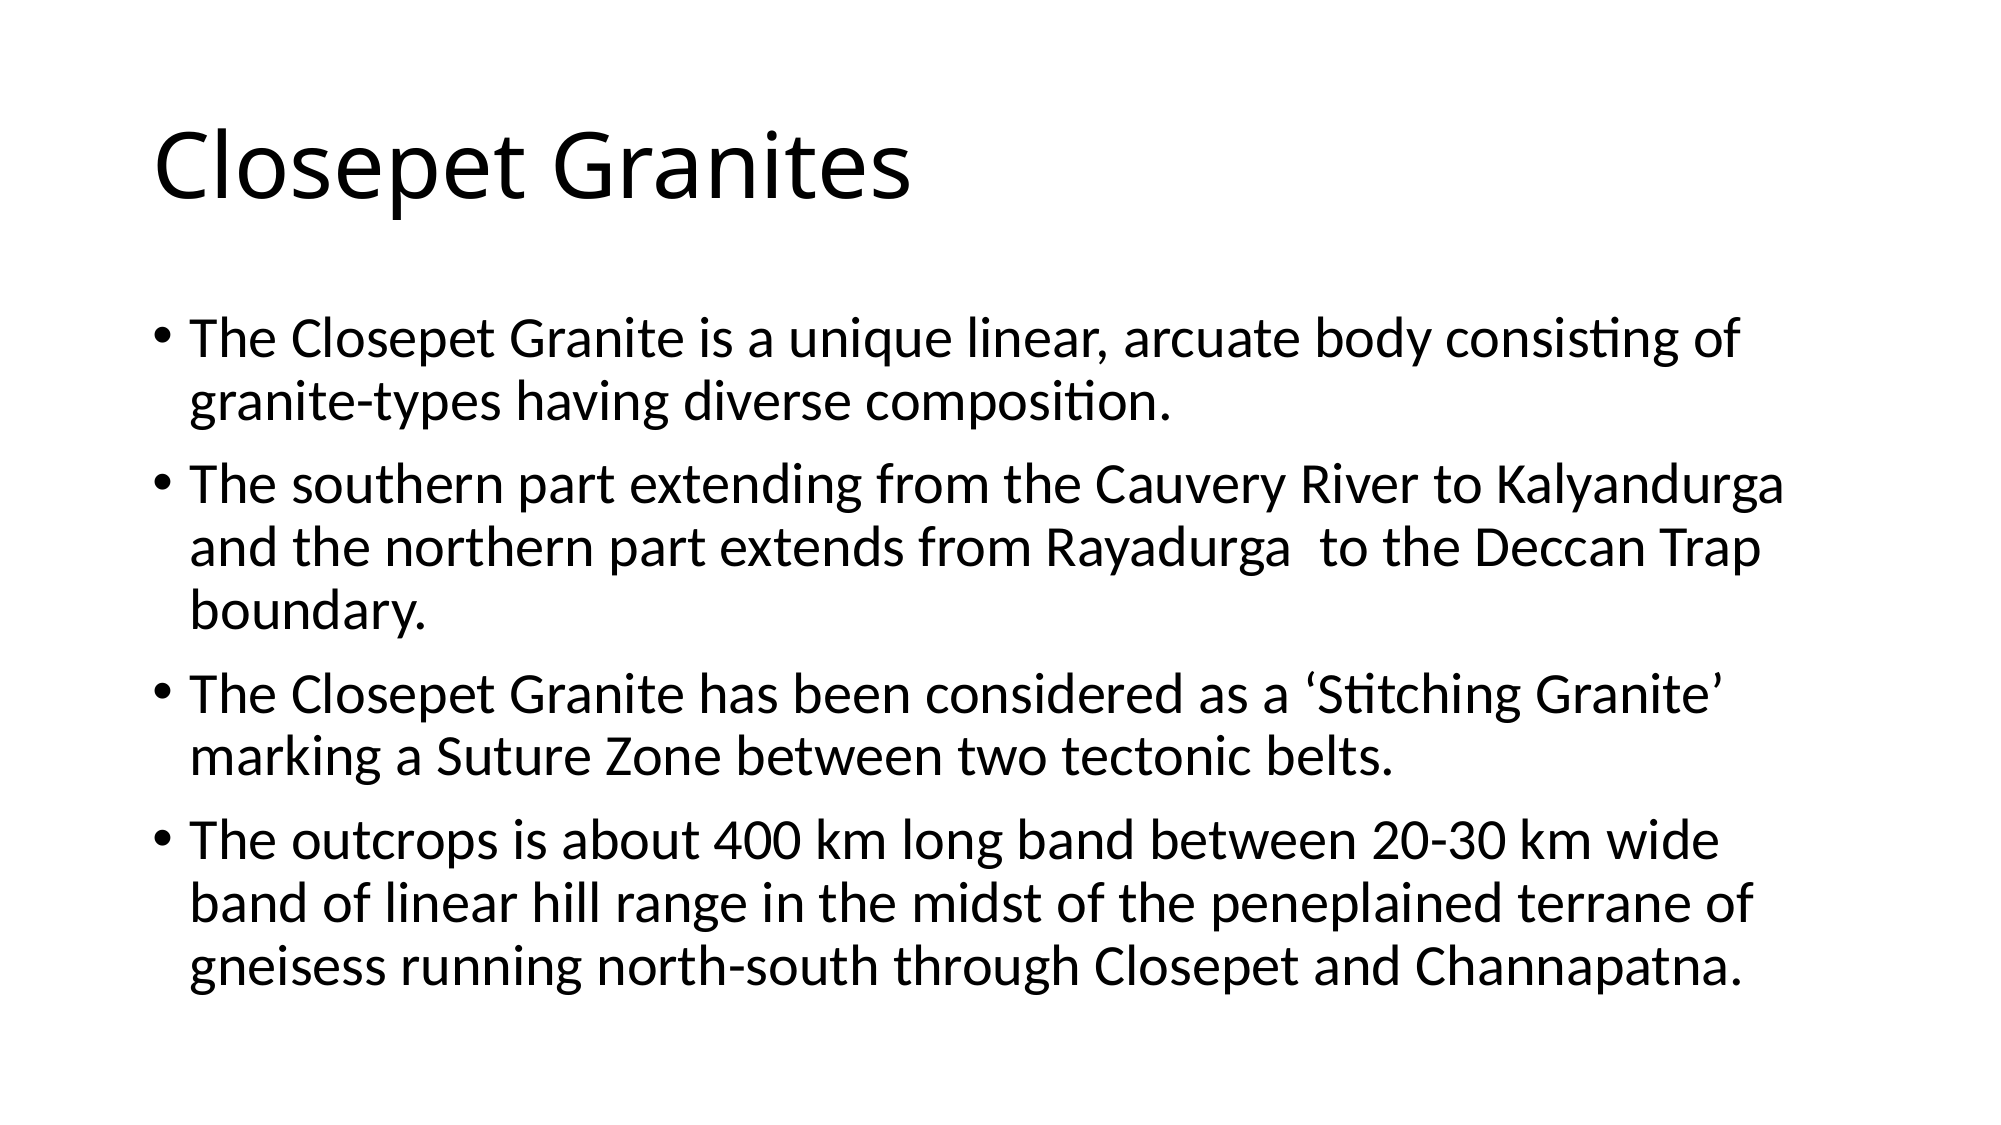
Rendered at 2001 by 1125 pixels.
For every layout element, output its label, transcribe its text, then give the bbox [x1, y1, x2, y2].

list The Closepet Granite is a unique linear, arcuate body consisting of granite-types having diverse composition. The southern part extending from the Cauvery River to Kalyandurga and the northern part extends from Rayadurga to the Deccan Trap boundary. The Closepet Granite has been considered as a ‘Stitching Granite’ marking a Suture Zone between two tectonic belts. The outcrops is about 400 km long band between 20-30 km wide band of linear hill range in the midst of the peneplained terrane of gneisess running north-south through Closepet and Channapatna. [137, 299, 1863, 1014]
title Closepet Granites [137, 59, 1863, 278]
